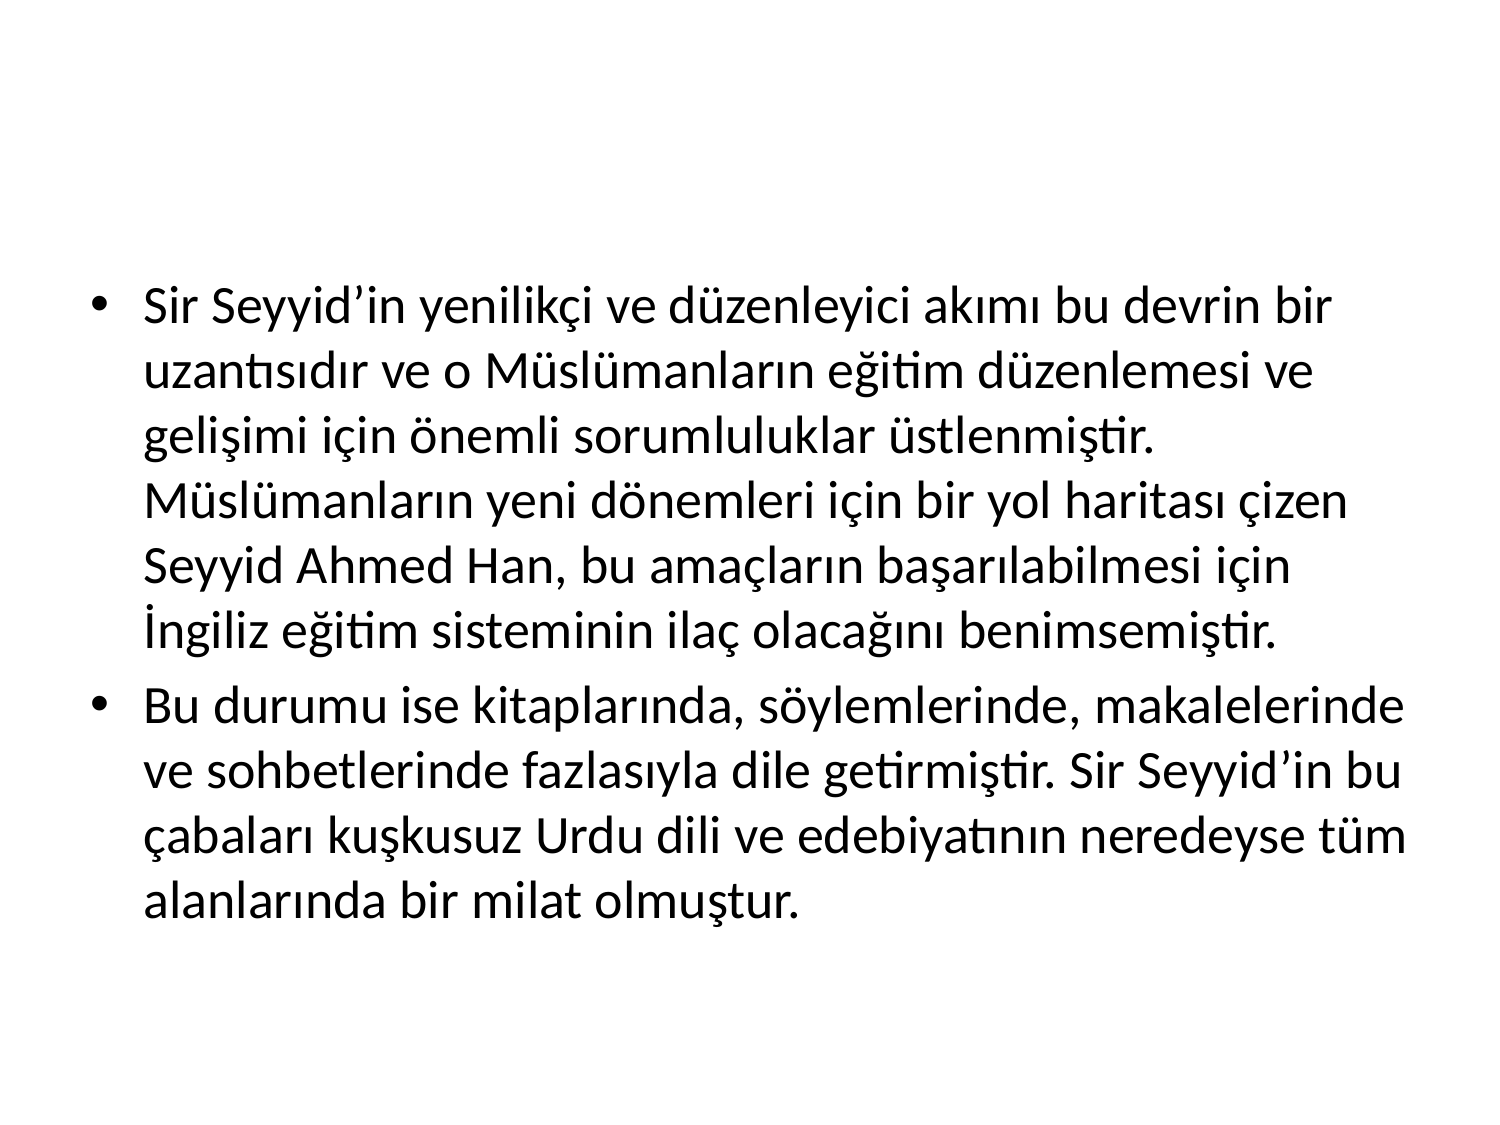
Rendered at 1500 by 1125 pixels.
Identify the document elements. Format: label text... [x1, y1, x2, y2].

list Sir Seyyid’in yenilikçi ve düzenleyici akımı bu devrin bir uzantısıdır ve o Müslümanların eğitim düzenlemesi ve gelişimi için önemli sorumluluklar üstlenmiştir. Müslümanların yeni dönemleri için bir yol haritası çizen Seyyid Ahmed Han, bu amaçların başarılabilmesi için İngiliz eğitim sisteminin ilaç olacağını benimsemiştir. Bu durumu ise kitaplarında, söylemlerinde, makalelerinde ve sohbetlerinde fazlasıyla dile getirmiştir. Sir Seyyid’in bu çabaları kuşkusuz Urdu dili ve edebiyatının neredeyse tüm alanlarında bir milat olmuştur. [75, 262, 1425, 1005]
